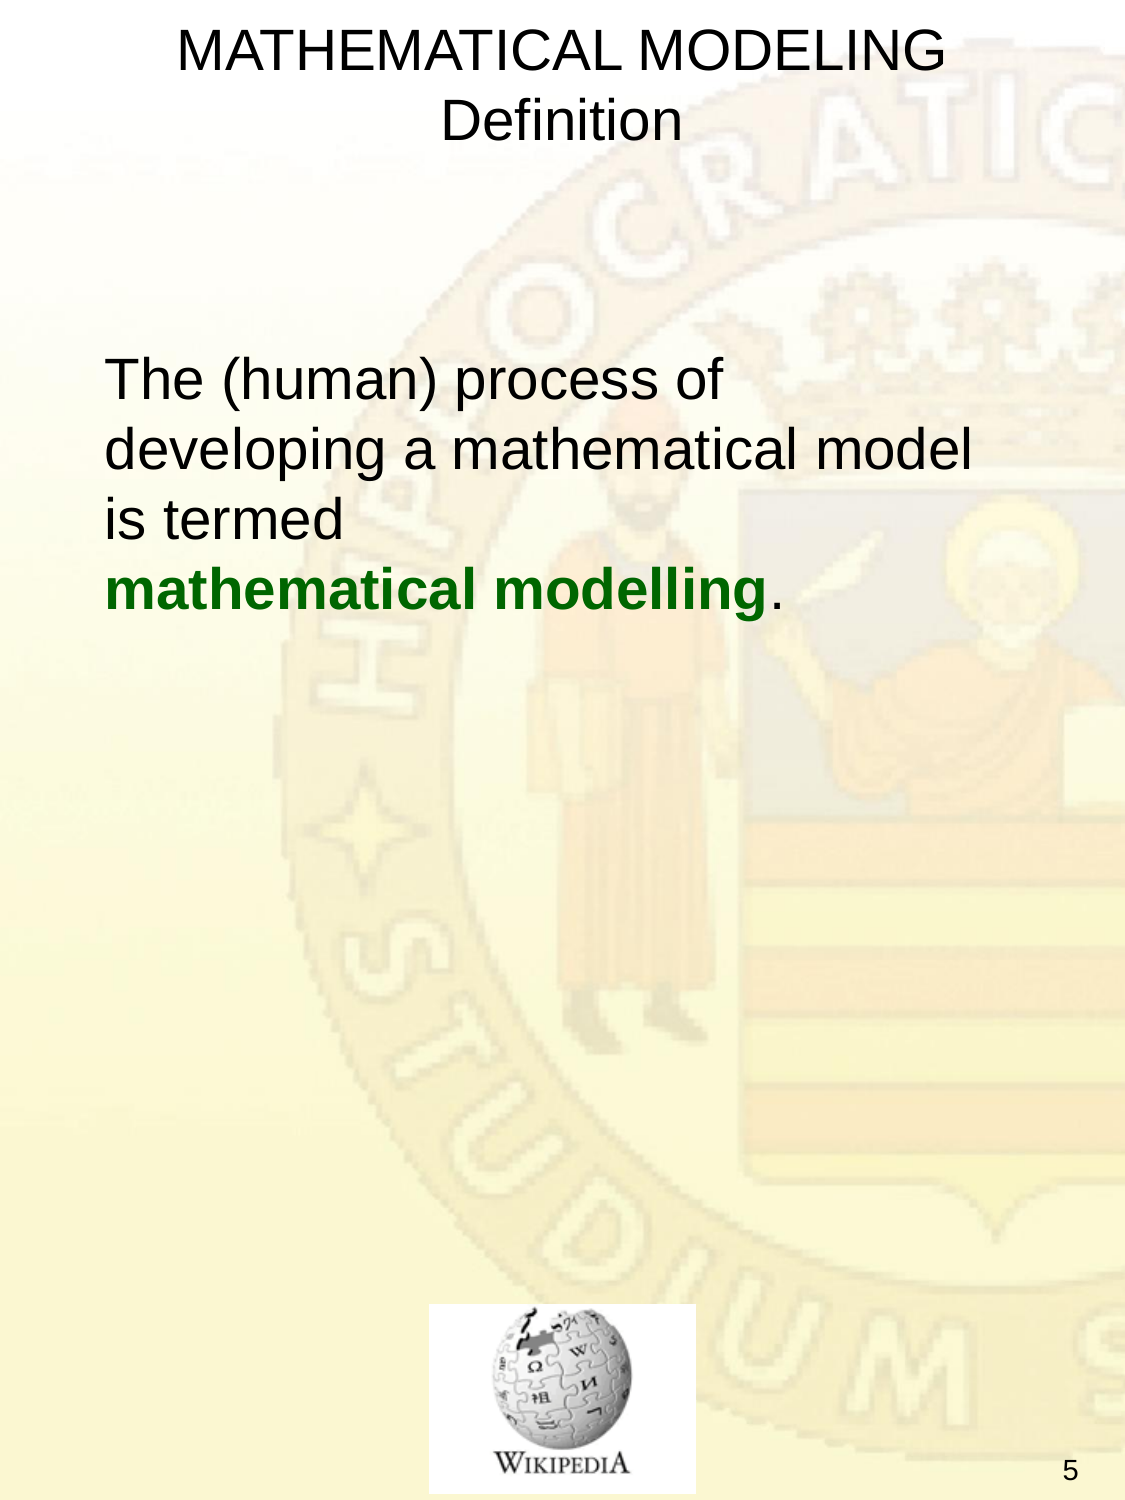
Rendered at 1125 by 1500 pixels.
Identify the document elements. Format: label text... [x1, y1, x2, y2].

title MATHEMATICAL MODELING Definition [31, 4, 1094, 160]
slide_number 5 [831, 1422, 1094, 1494]
text_box The (human) process of developing a mathematical model is termed mathematical modelling. [90, 333, 1035, 629]
picture [0, 0, 1125, 1500]
